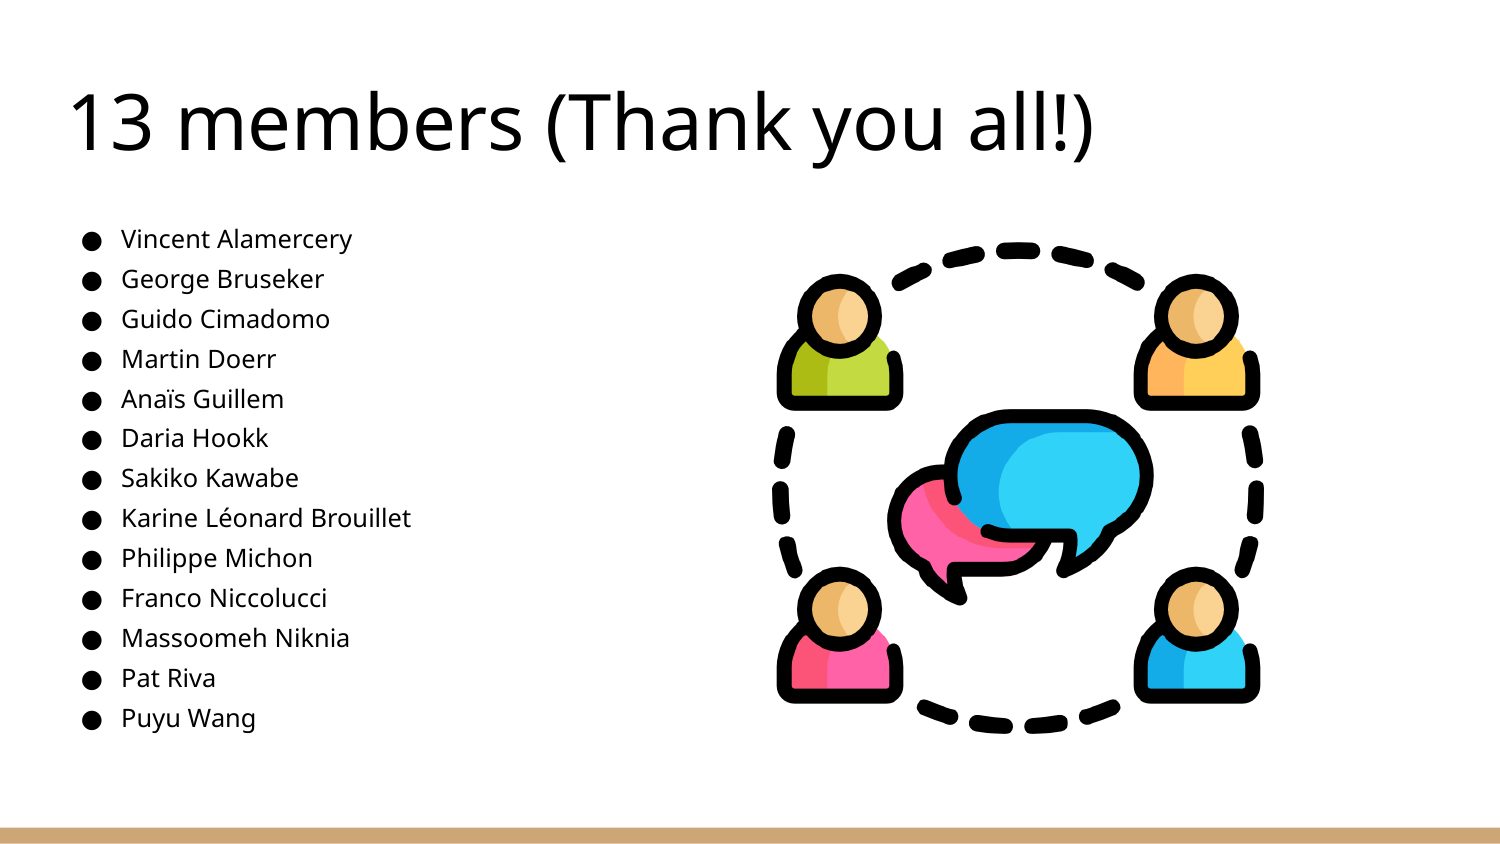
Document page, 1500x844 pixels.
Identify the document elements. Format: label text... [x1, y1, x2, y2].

picture [772, 242, 1264, 734]
title 13 members (Thank you all!) [51, 51, 1449, 189]
list Vincent Alamercery George Bruseker Guido Cimadomo Martin Doerr Anaïs Guillem Daria Hookk Sakiko Kawabe Karine Léonard Brouillet Philippe Michon Franco Niccolucci Massoomeh Niknia Pat Riva Puyu Wang [51, 200, 1449, 752]
